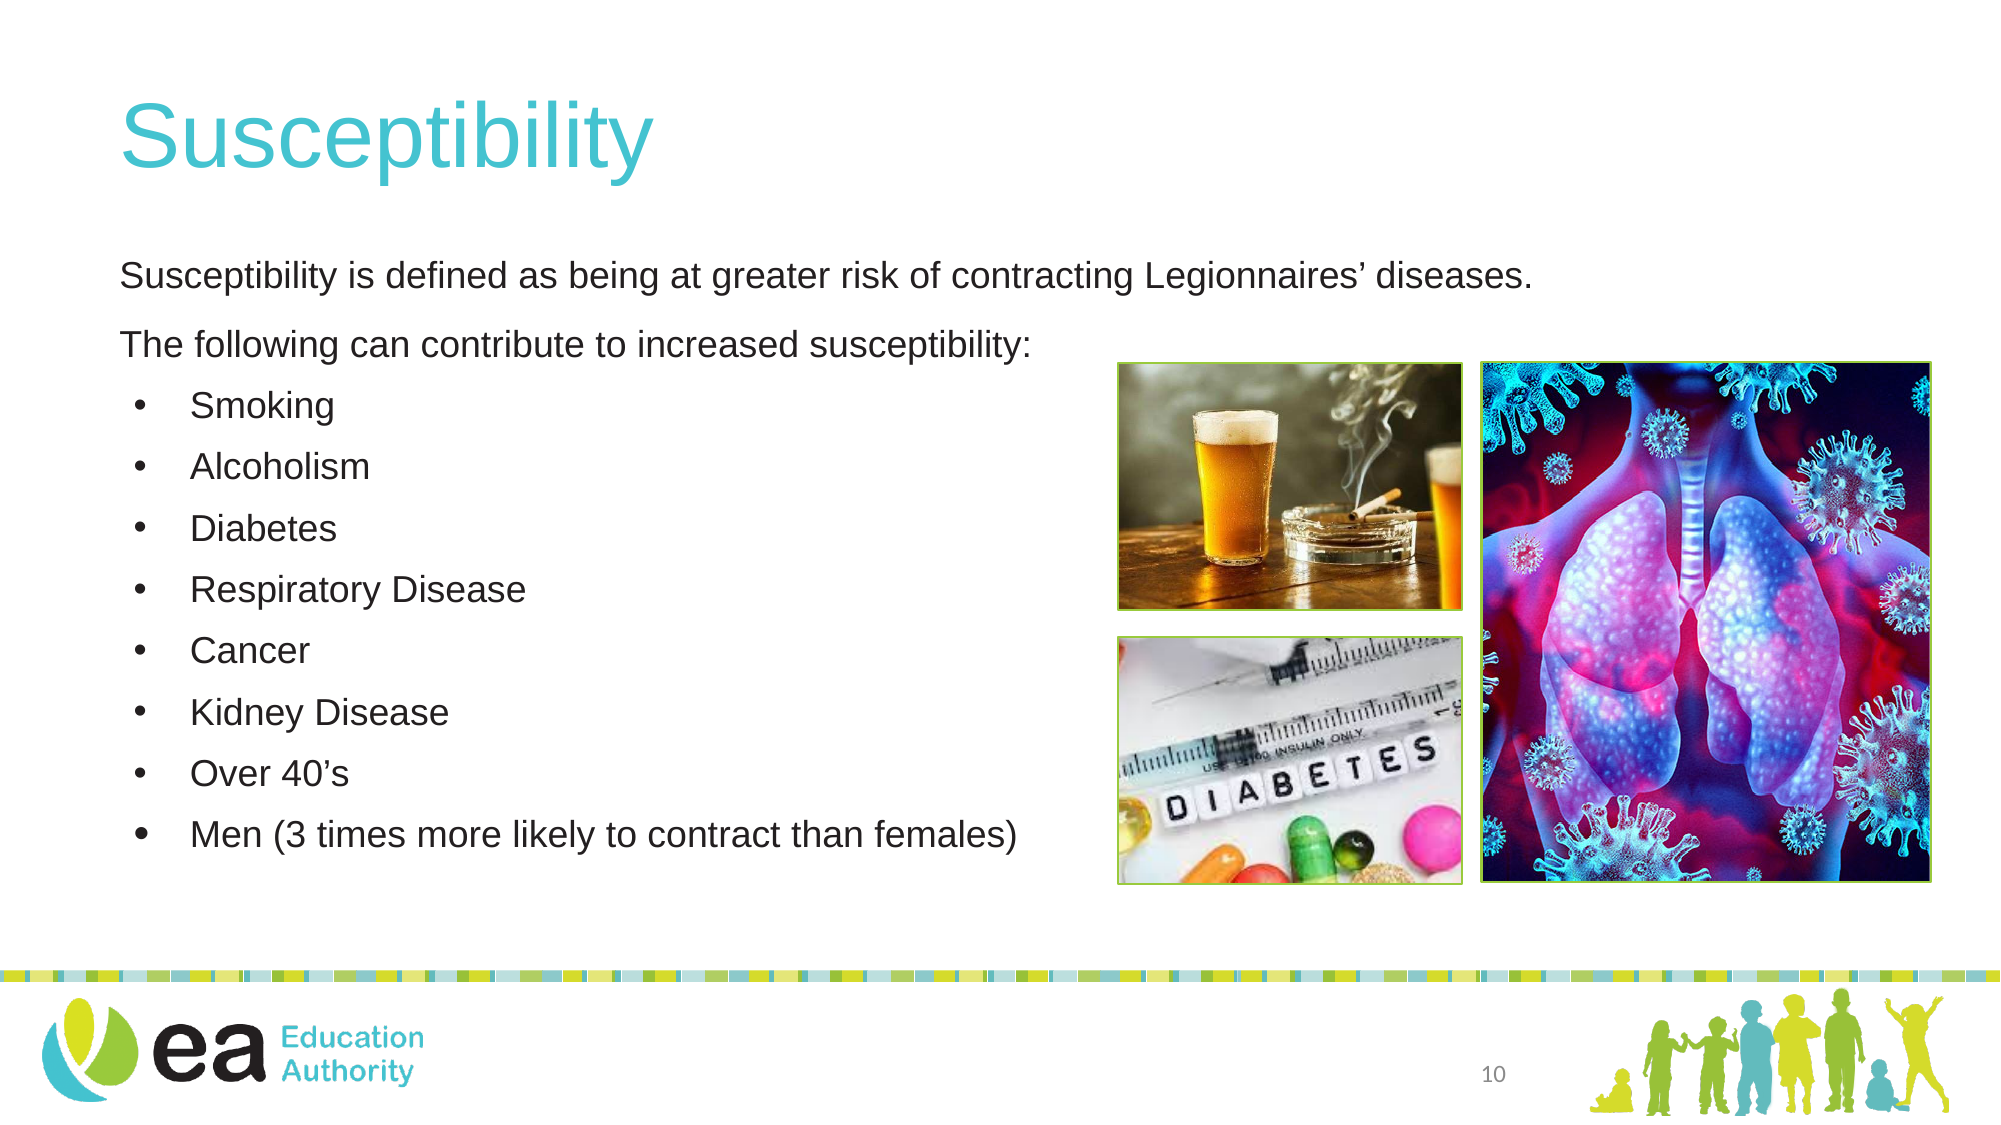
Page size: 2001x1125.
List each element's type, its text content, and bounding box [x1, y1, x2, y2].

picture [1482, 380, 1487, 399]
picture [1482, 402, 1487, 410]
picture [1486, 389, 1496, 399]
text_box Susceptibility is defined as being at greater risk of contracting Legionnaires’ diseases. [104, 243, 1866, 304]
picture [1589, 987, 1949, 1116]
picture [1119, 638, 1461, 884]
picture [0, 969, 2000, 982]
picture [1119, 364, 1461, 610]
picture [1493, 397, 1505, 409]
picture [42, 998, 423, 1102]
title Susceptibility [104, 45, 1830, 231]
text_box The following can contribute to increased susceptibility: Smoking Alcoholism Diabetes Respiratory Disease Cancer Kidney Disease Over 40’s Men (3 times more likely to contract than females) [104, 317, 1075, 883]
picture [1562, 363, 1569, 369]
picture [1772, 363, 1789, 370]
picture [1758, 366, 1769, 374]
picture [1535, 377, 1540, 385]
picture [1482, 363, 1930, 881]
